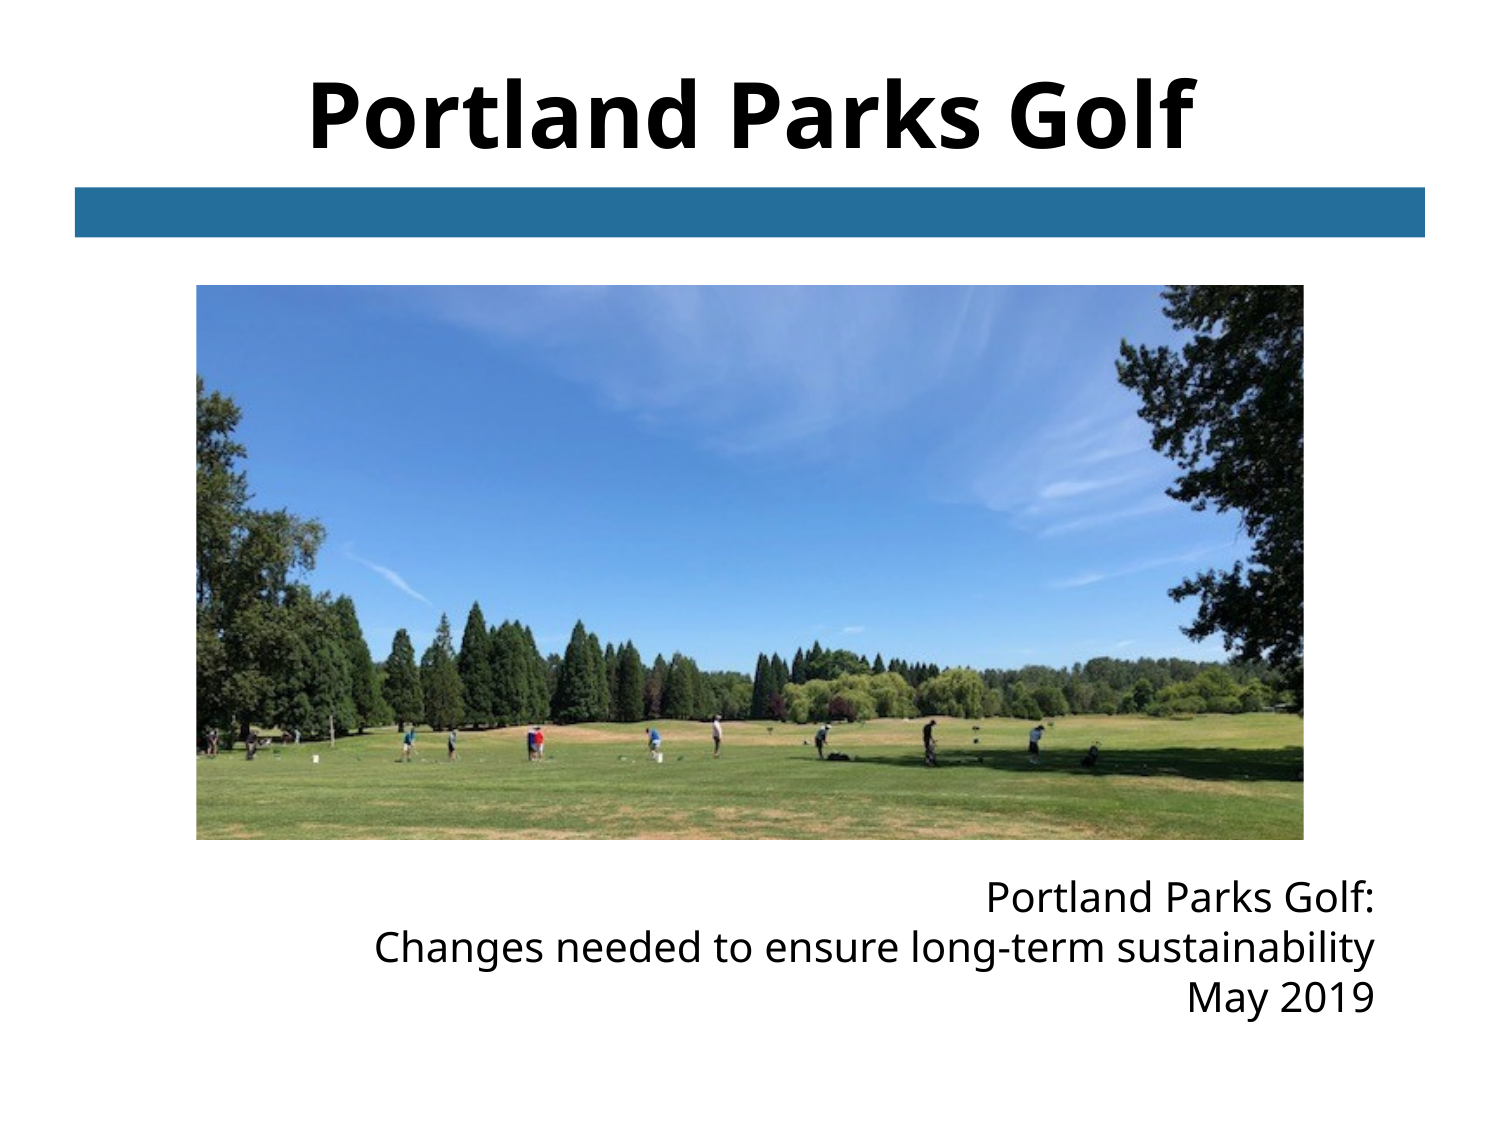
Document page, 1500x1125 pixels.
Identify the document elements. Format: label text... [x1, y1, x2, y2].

text_box [1397, 187, 1425, 238]
title Portland Parks Golf [103, 59, 1397, 278]
picture [196, 285, 1304, 840]
text_box [74, 187, 103, 238]
text_box Portland Parks Golf: Changes needed to ensure long-term sustainability May 2019 [358, 863, 1391, 1029]
